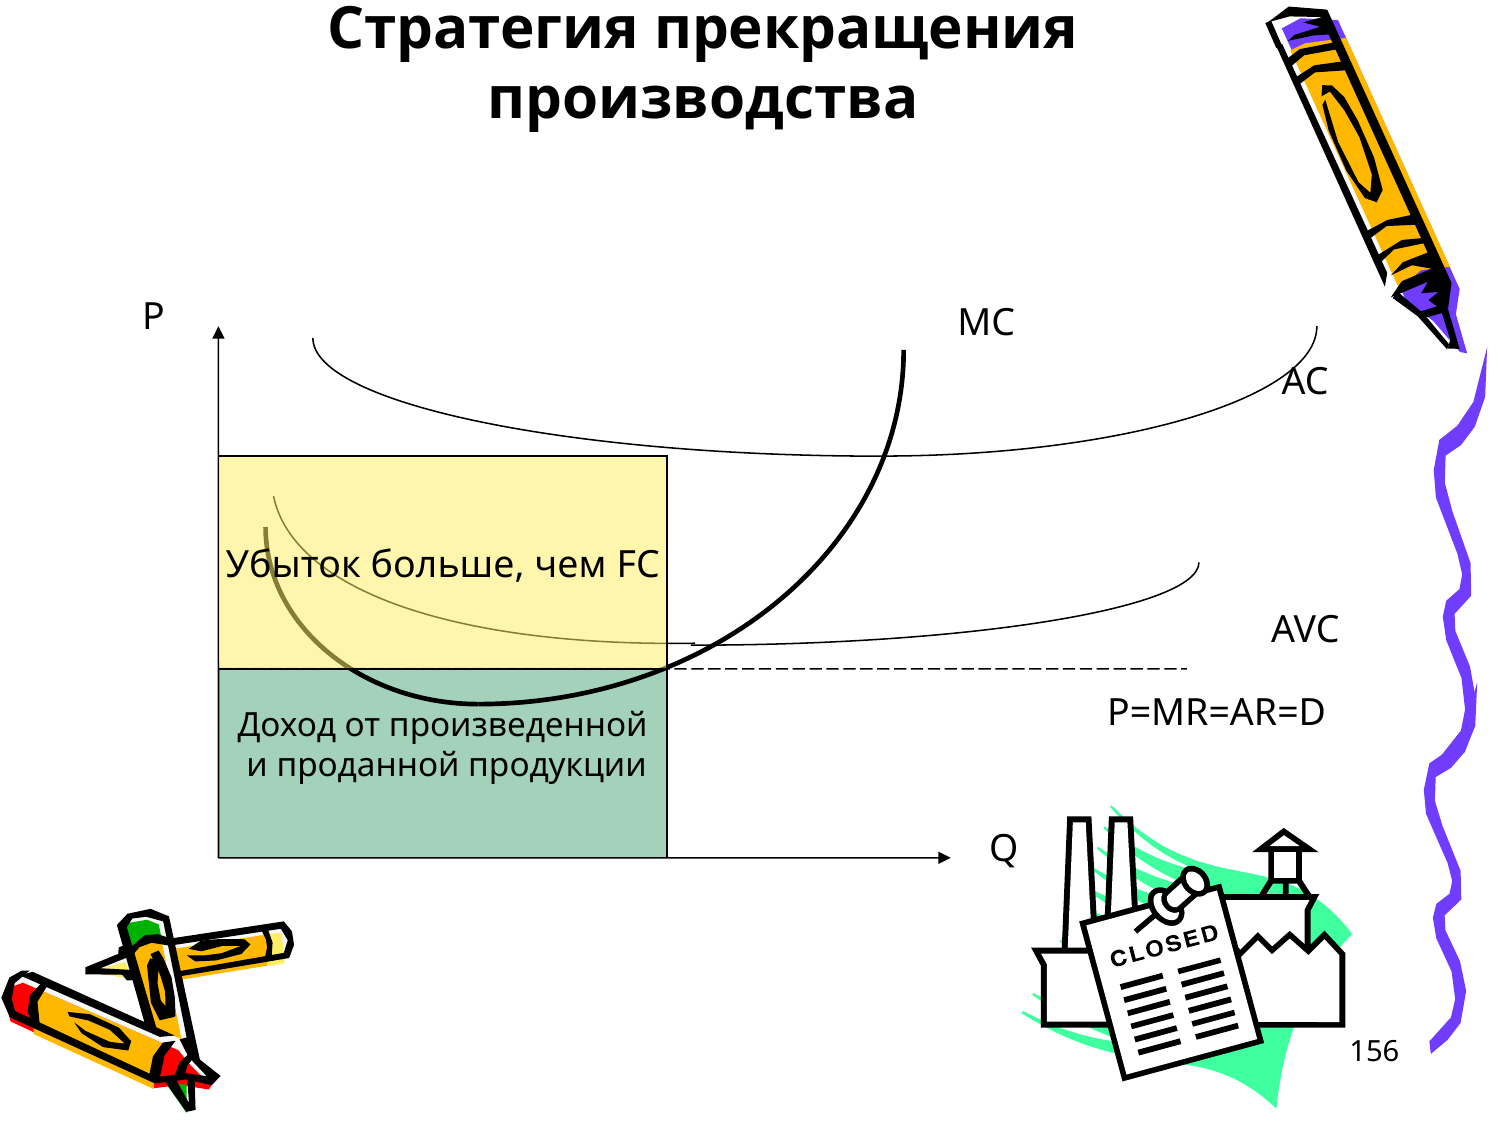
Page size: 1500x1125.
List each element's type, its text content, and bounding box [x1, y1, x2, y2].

slide_number 156 [1357, 1024, 1415, 1101]
text_box [879, 326, 1210, 457]
picture [1021, 804, 1353, 1109]
text_box MC [891, 267, 1081, 374]
text_box [668, 851, 951, 865]
text_box Доход от произведенной и проданной продукции [219, 669, 668, 857]
text_box Q [962, 798, 1045, 894]
text_box [478, 669, 664, 705]
text_box [690, 562, 1199, 646]
text_box [312, 337, 879, 457]
text_box [351, 669, 478, 705]
text_box [478, 422, 559, 453]
text_box AVC [1210, 574, 1400, 681]
text_box P=MR=AR=D [1104, 668, 1329, 752]
text_box [468, 436, 876, 644]
text_box [212, 326, 225, 456]
text_box Убыток больше, чем FC [218, 456, 668, 669]
text_box [668, 644, 712, 668]
text_box AC [1210, 326, 1400, 433]
text_box [775, 457, 884, 562]
text_box P [112, 267, 195, 362]
title Стратегия прекращения производства [112, 24, 1294, 138]
